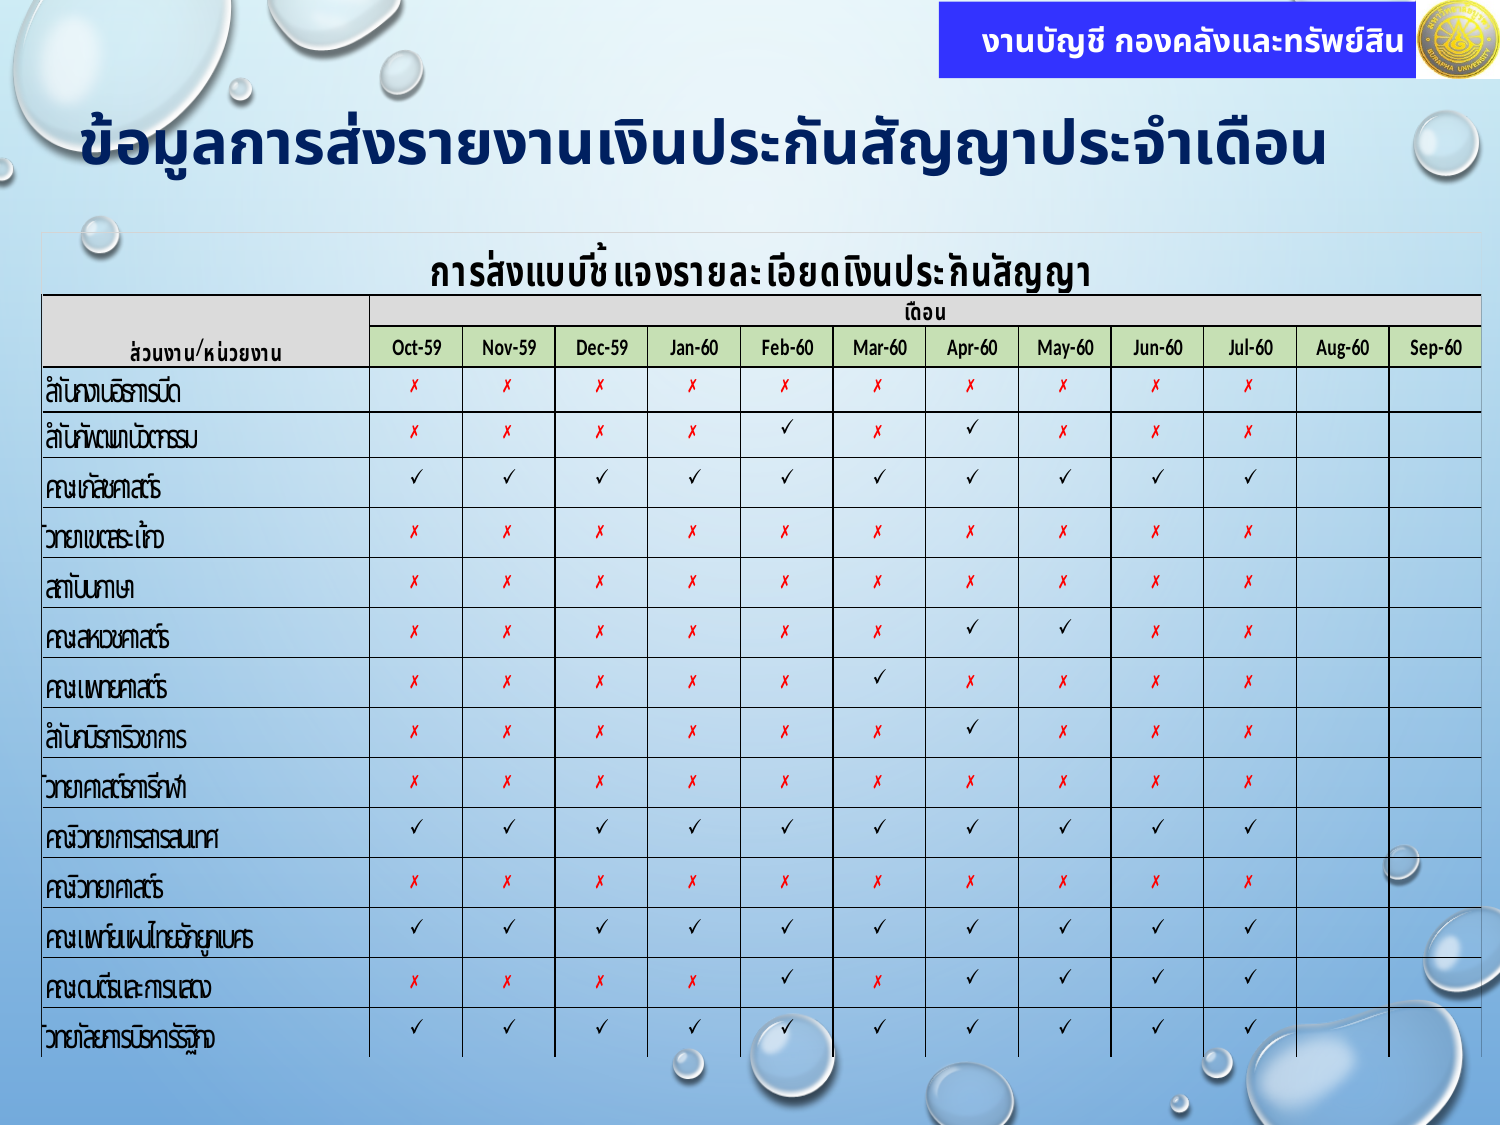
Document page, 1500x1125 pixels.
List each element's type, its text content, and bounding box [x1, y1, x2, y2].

title ข้อมูลการส่งรายงานเงินประกันสัญญาประจำเดือน [63, 87, 1413, 203]
picture [0, 0, 1500, 1125]
text_box งานบัญชี กองคลังและทรัพย์สิน [938, 1, 1412, 79]
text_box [41, 231, 1483, 1059]
